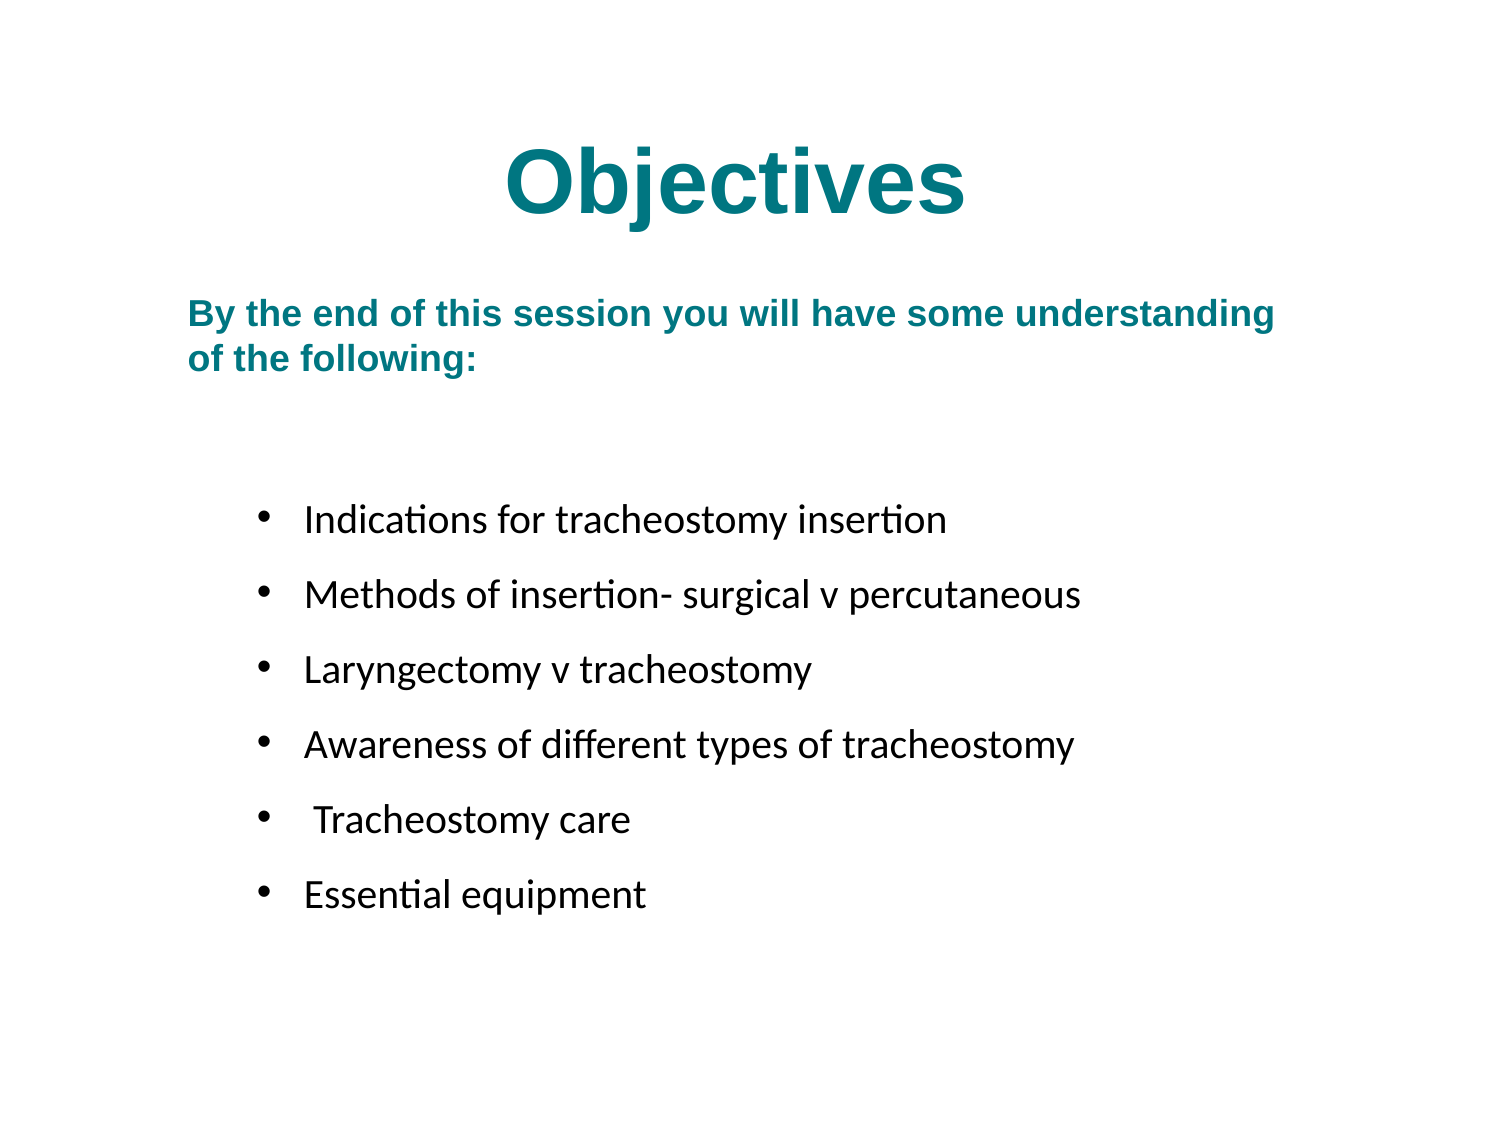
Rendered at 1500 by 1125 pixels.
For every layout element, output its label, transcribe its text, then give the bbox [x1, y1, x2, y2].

title Objectives [61, 83, 1412, 271]
text_box By the end of this session you will have some understanding of the following: [172, 281, 1317, 387]
text_box Indications for tracheostomy insertion Methods of insertion- surgical v percutaneous Laryngectomy v tracheostomy Awareness of different types of tracheostomy Tracheostomy care Essential equipment [242, 459, 1306, 924]
